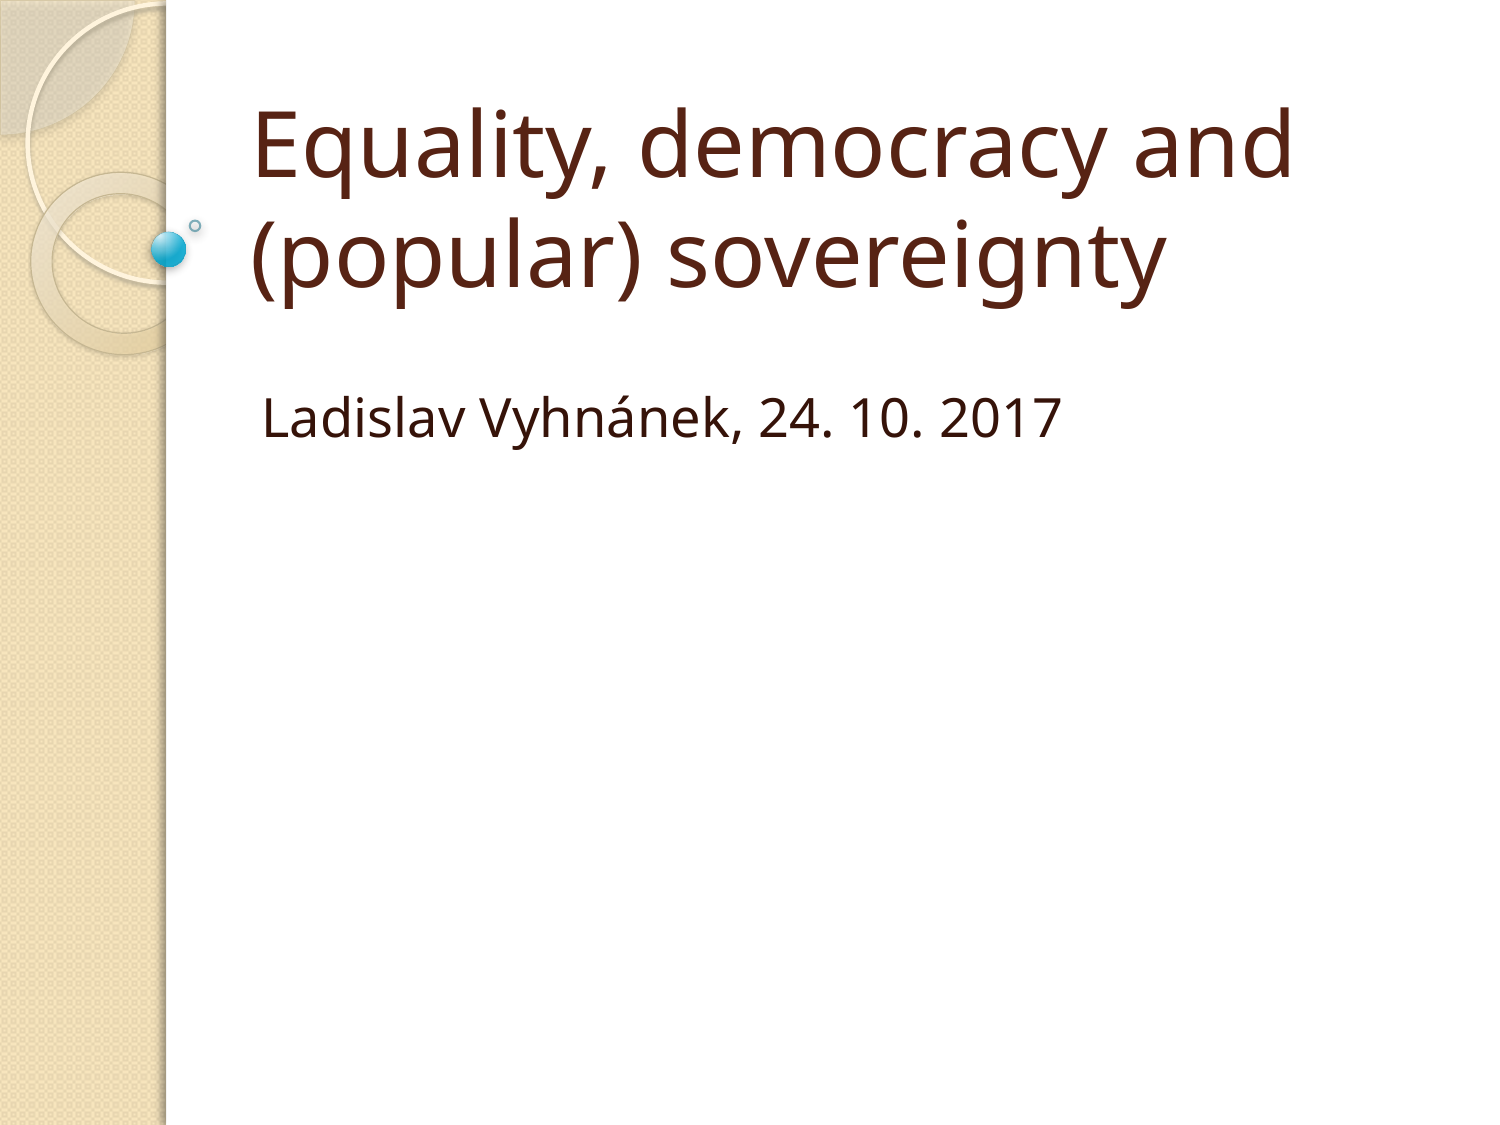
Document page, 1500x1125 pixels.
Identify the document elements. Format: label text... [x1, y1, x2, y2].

subtitle Ladislav Vyhnánek, 24. 10. 2017 [234, 303, 1450, 591]
title Equality, democracy and (popular) sovereignty [235, 71, 1451, 313]
